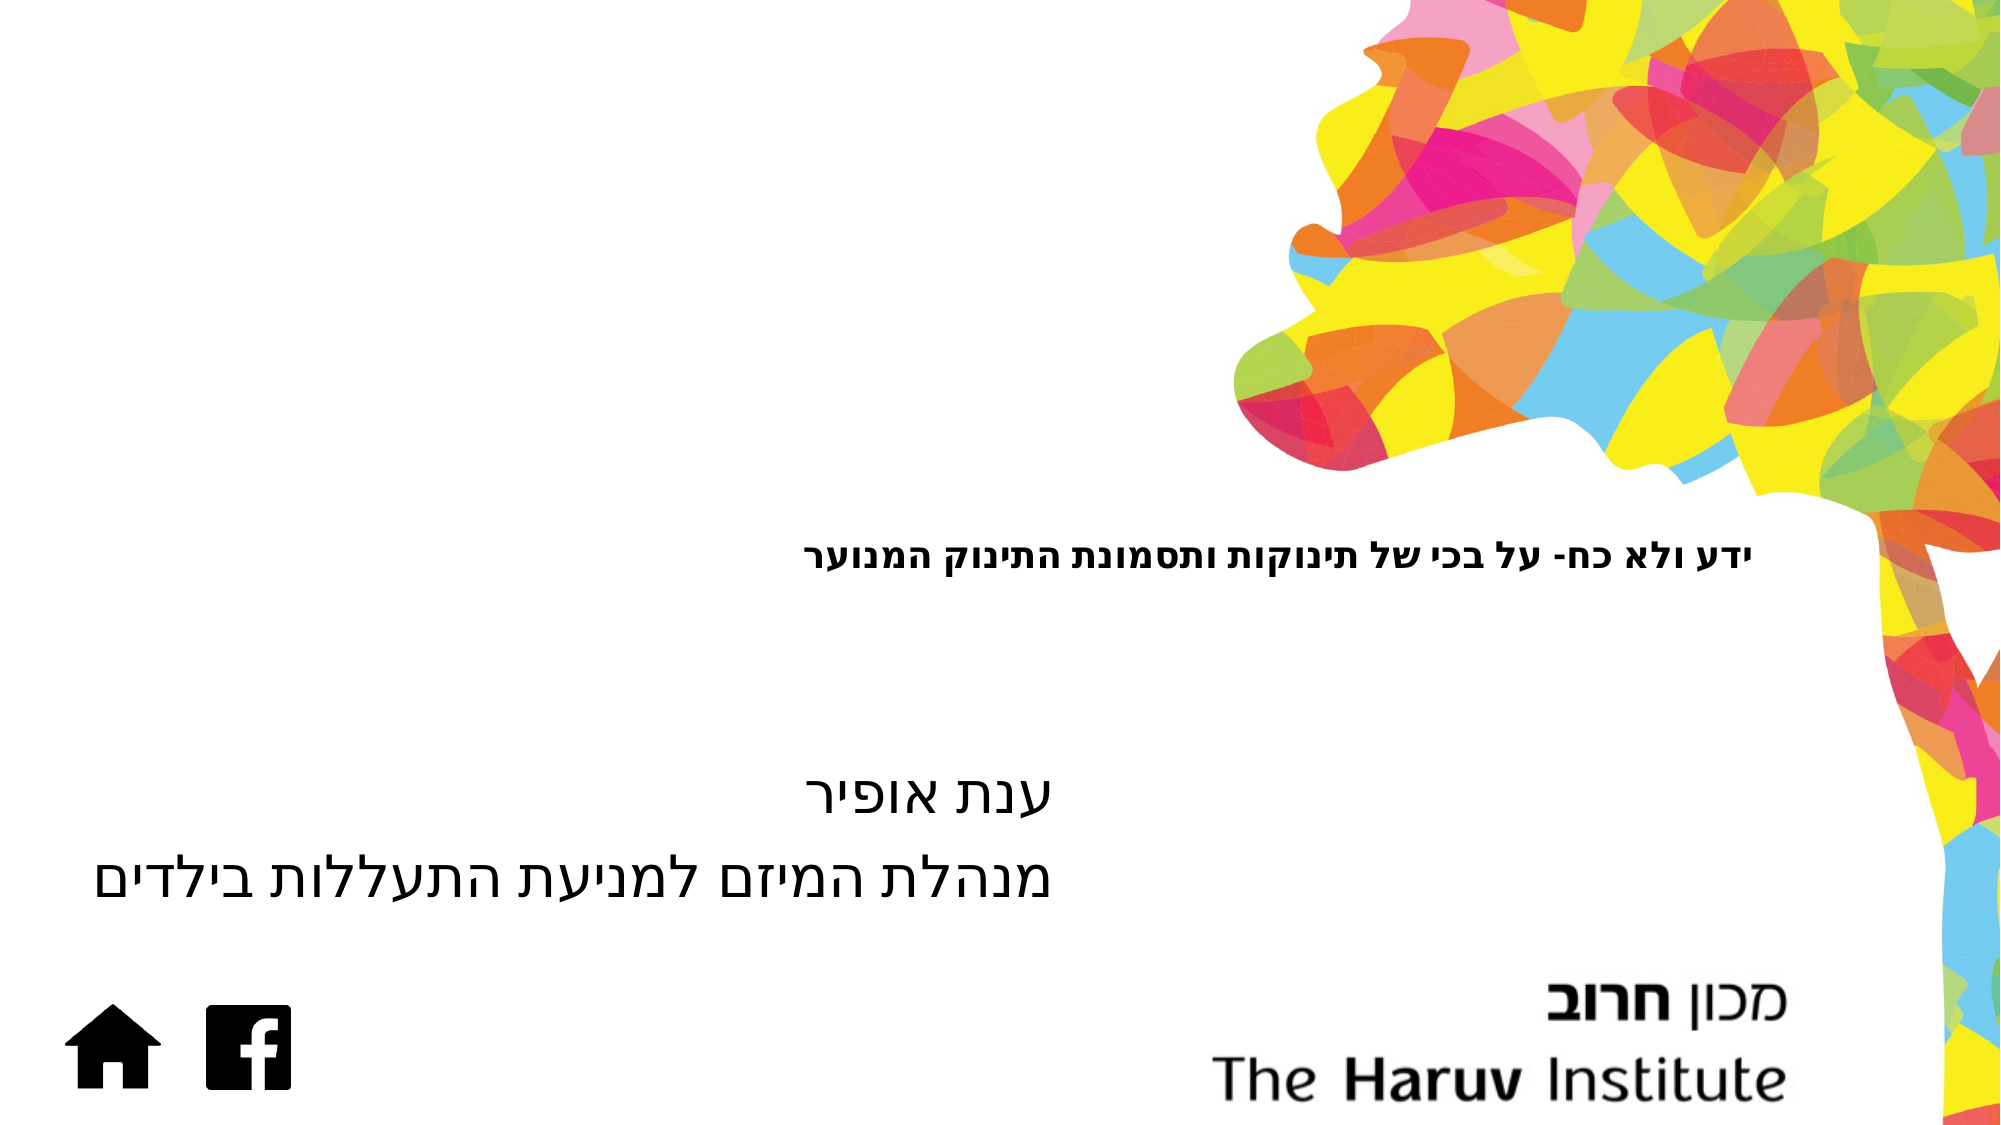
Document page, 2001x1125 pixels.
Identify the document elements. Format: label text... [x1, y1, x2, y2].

subtitle ענת אופיר מנהלת המיזם למניעת התעללות בילדים [0, 756, 1070, 1044]
picture [206, 1044, 291, 1090]
picture [61, 1044, 164, 1089]
picture [1047, 0, 2000, 1125]
title ידע ולא כח- על בכי של תינוקות ותסמונת התינוק המנוער [68, 523, 1769, 765]
